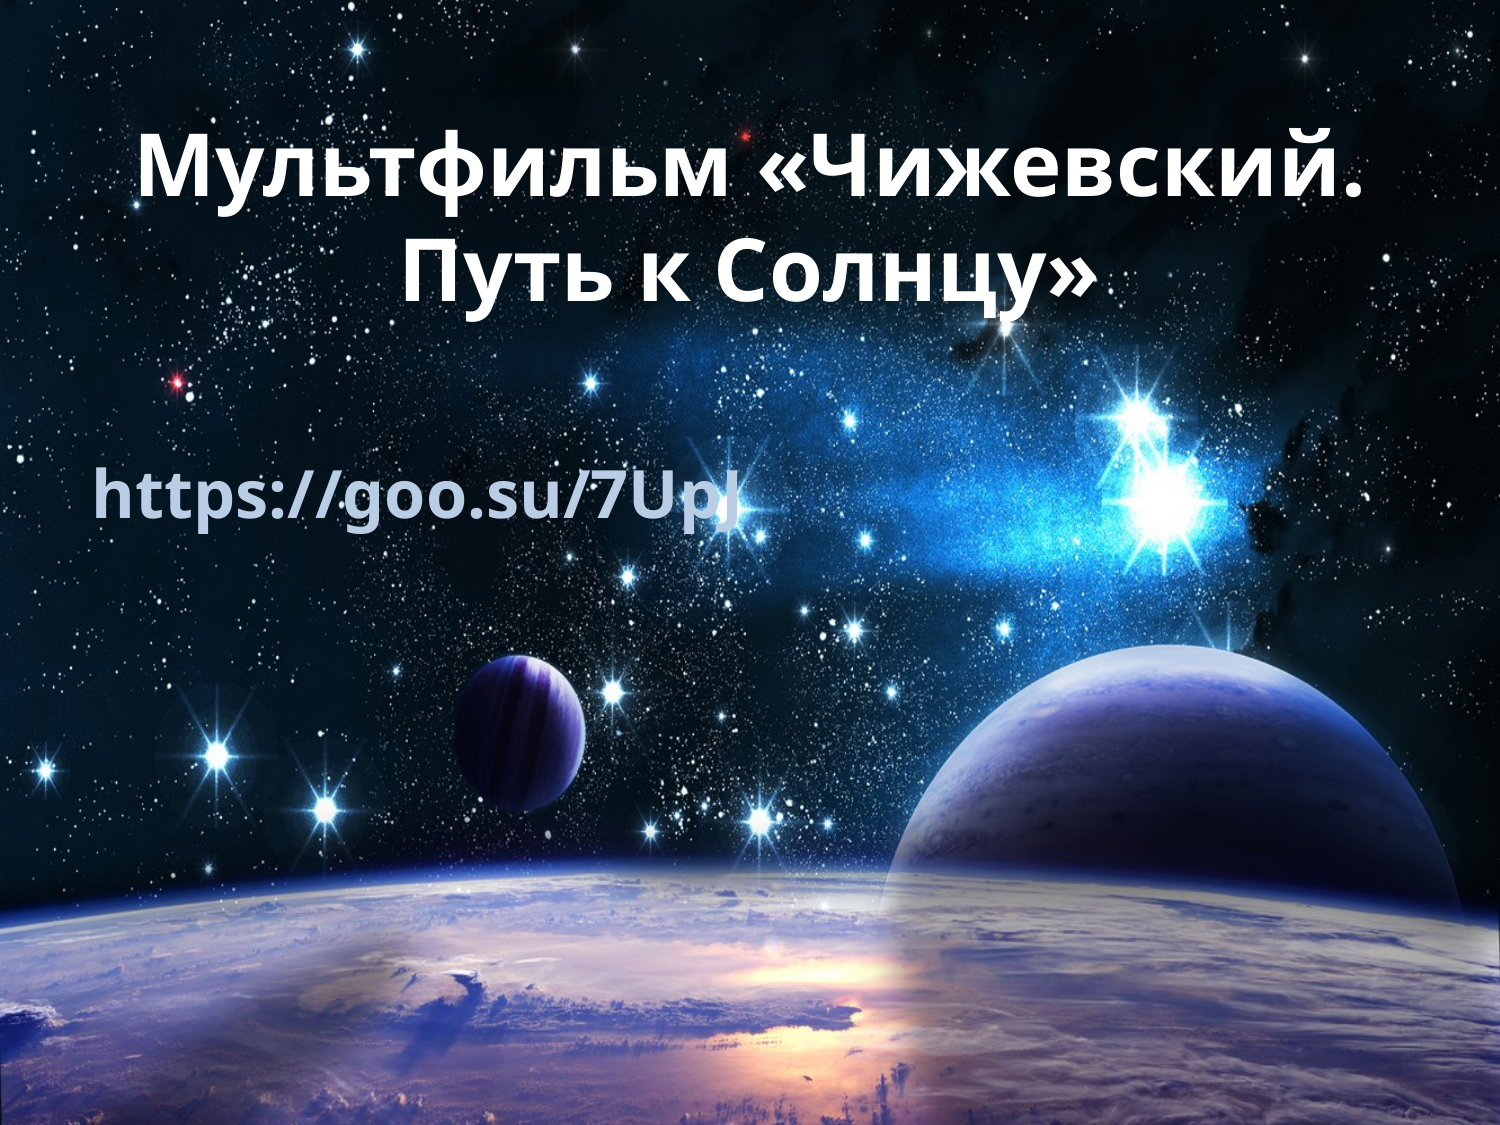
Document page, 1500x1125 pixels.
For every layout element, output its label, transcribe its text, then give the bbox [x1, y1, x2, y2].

title Мультфильм «Чижевский. Путь к Солнцу» [112, 54, 1388, 374]
picture [0, 0, 1500, 1125]
subtitle https://goo.su/7UpJ [76, 444, 1400, 1125]
